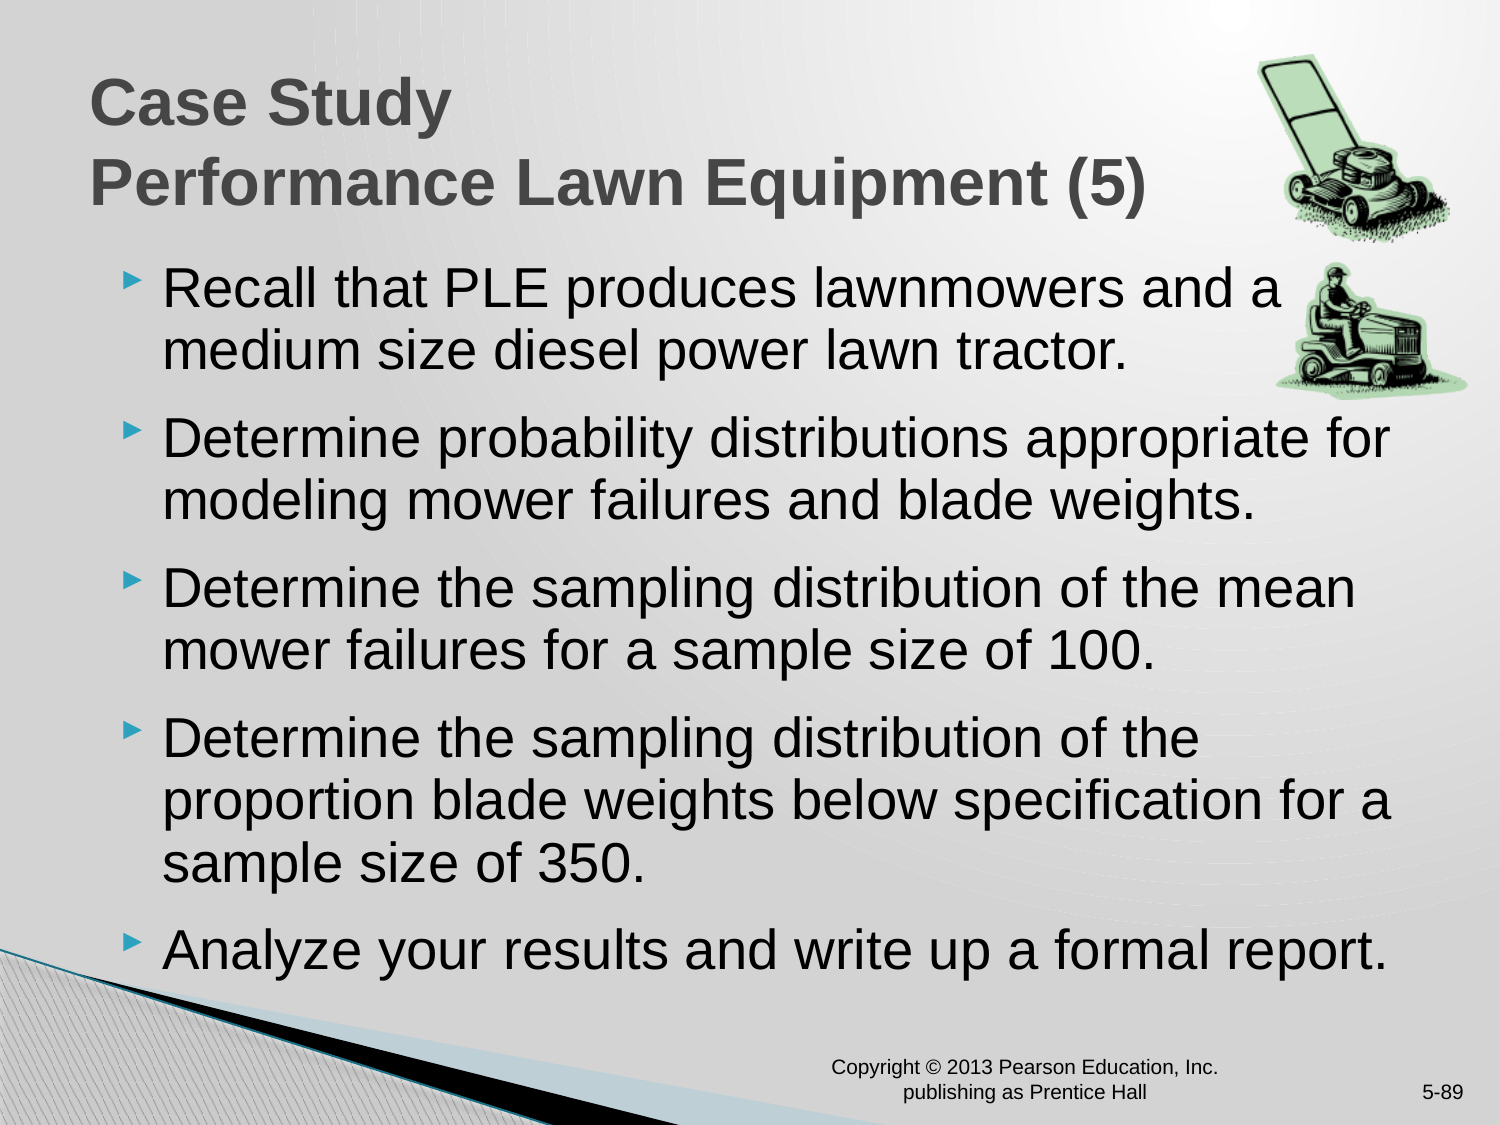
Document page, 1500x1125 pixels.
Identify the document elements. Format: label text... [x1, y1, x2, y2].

footer Copyright © 2013 Pearson Education, Inc. publishing as Prentice Hall [812, 1051, 1238, 1112]
title Case Study Performance Lawn Equipment (5) [75, 45, 1425, 233]
list Recall that PLE produces lawnmowers and a medium size diesel power lawn tractor. Determine probability distributions appropriate for modeling mower failures and blade weights. Determine the sampling distribution of the mean mower failures for a sample size of 100. Determine the sampling distribution of the proportion blade weights below specification for a sample size of 350. Analyze your results and write up a formal report. [86, 248, 1450, 1036]
picture [1274, 262, 1468, 401]
slide_number 5-89 [1362, 1051, 1479, 1112]
picture [1257, 54, 1450, 243]
